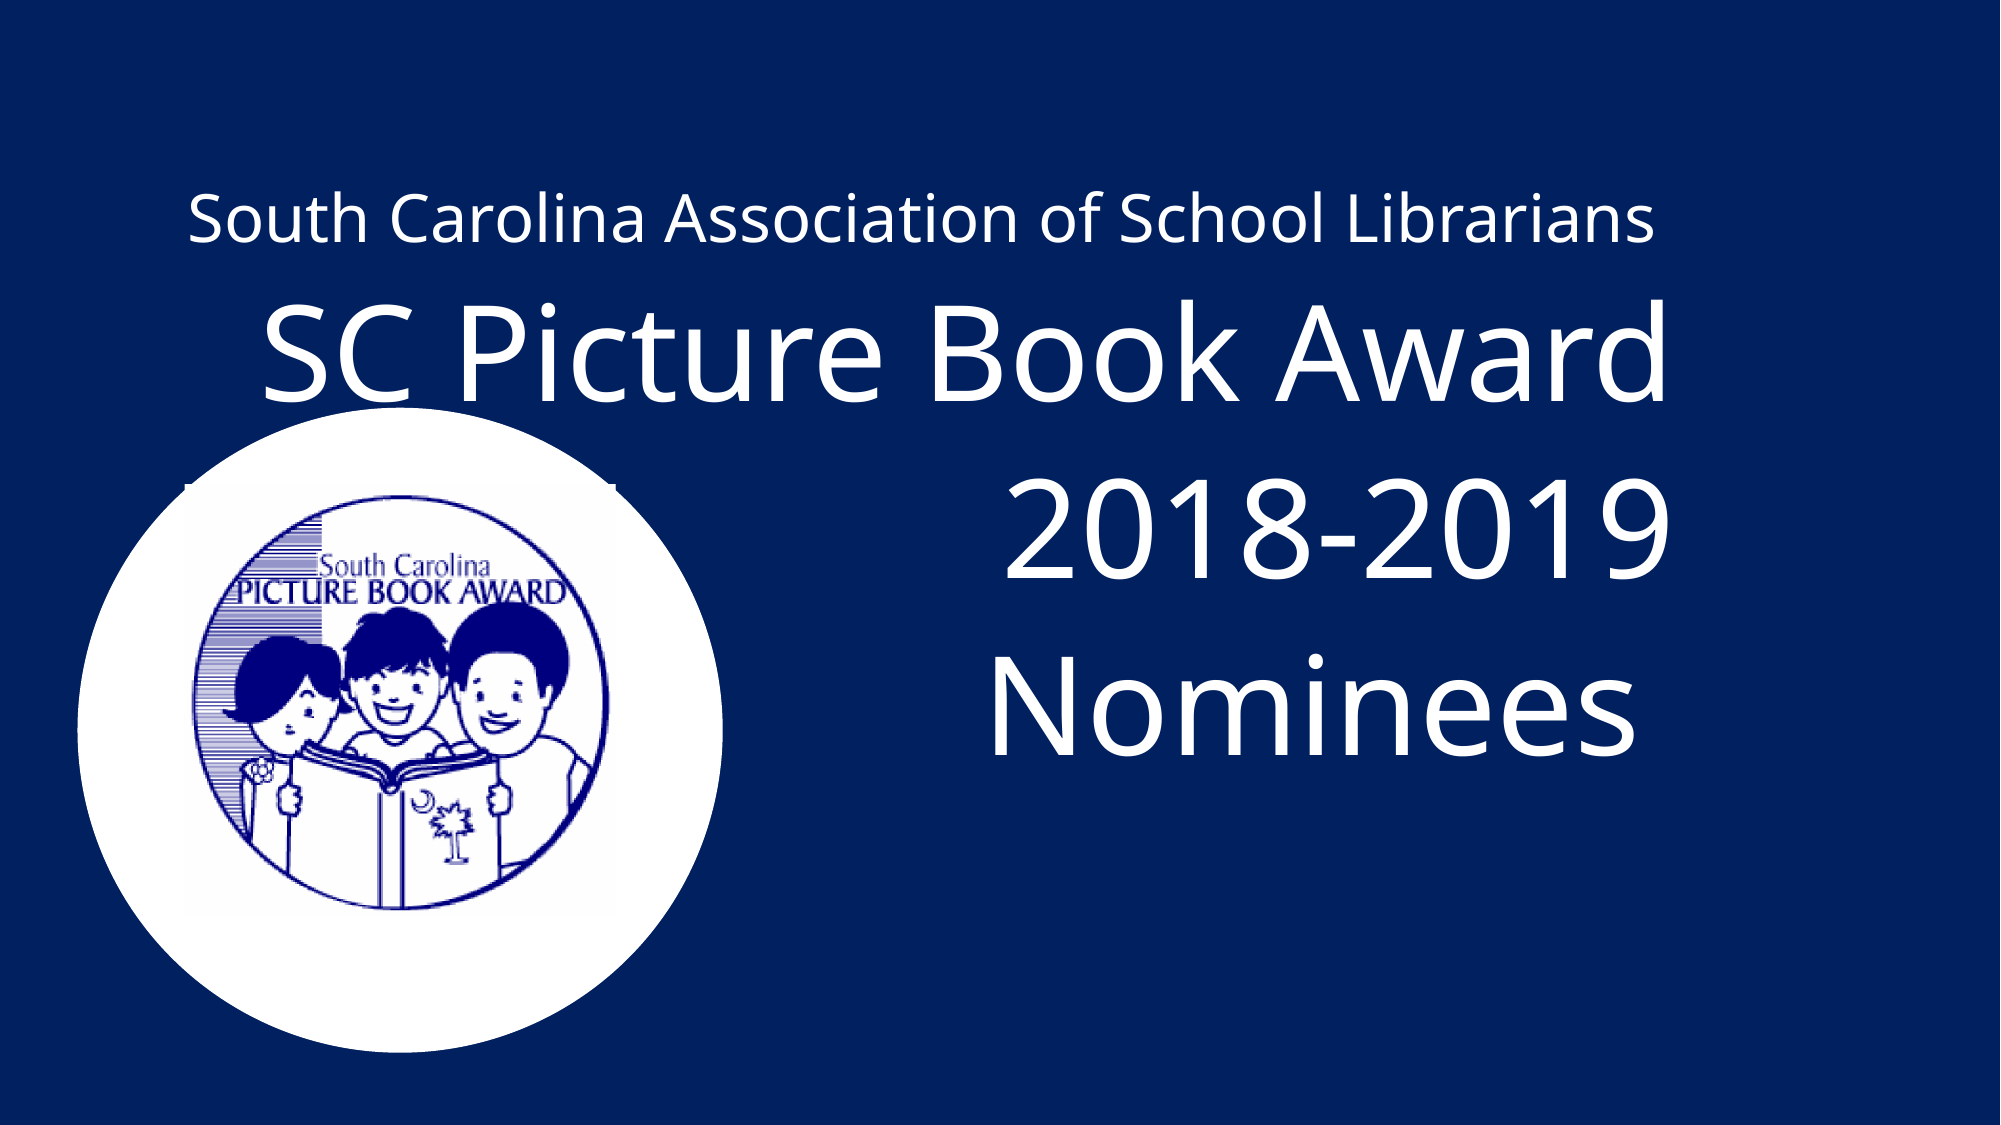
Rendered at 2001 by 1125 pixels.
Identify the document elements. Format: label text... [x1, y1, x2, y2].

picture [184, 484, 616, 916]
text_box [76, 489, 724, 1054]
text_box [190, 406, 611, 484]
text_box South Carolina Association of School Librarians SC Picture Book Award 2018-2019 Nominees [0, 168, 1691, 791]
